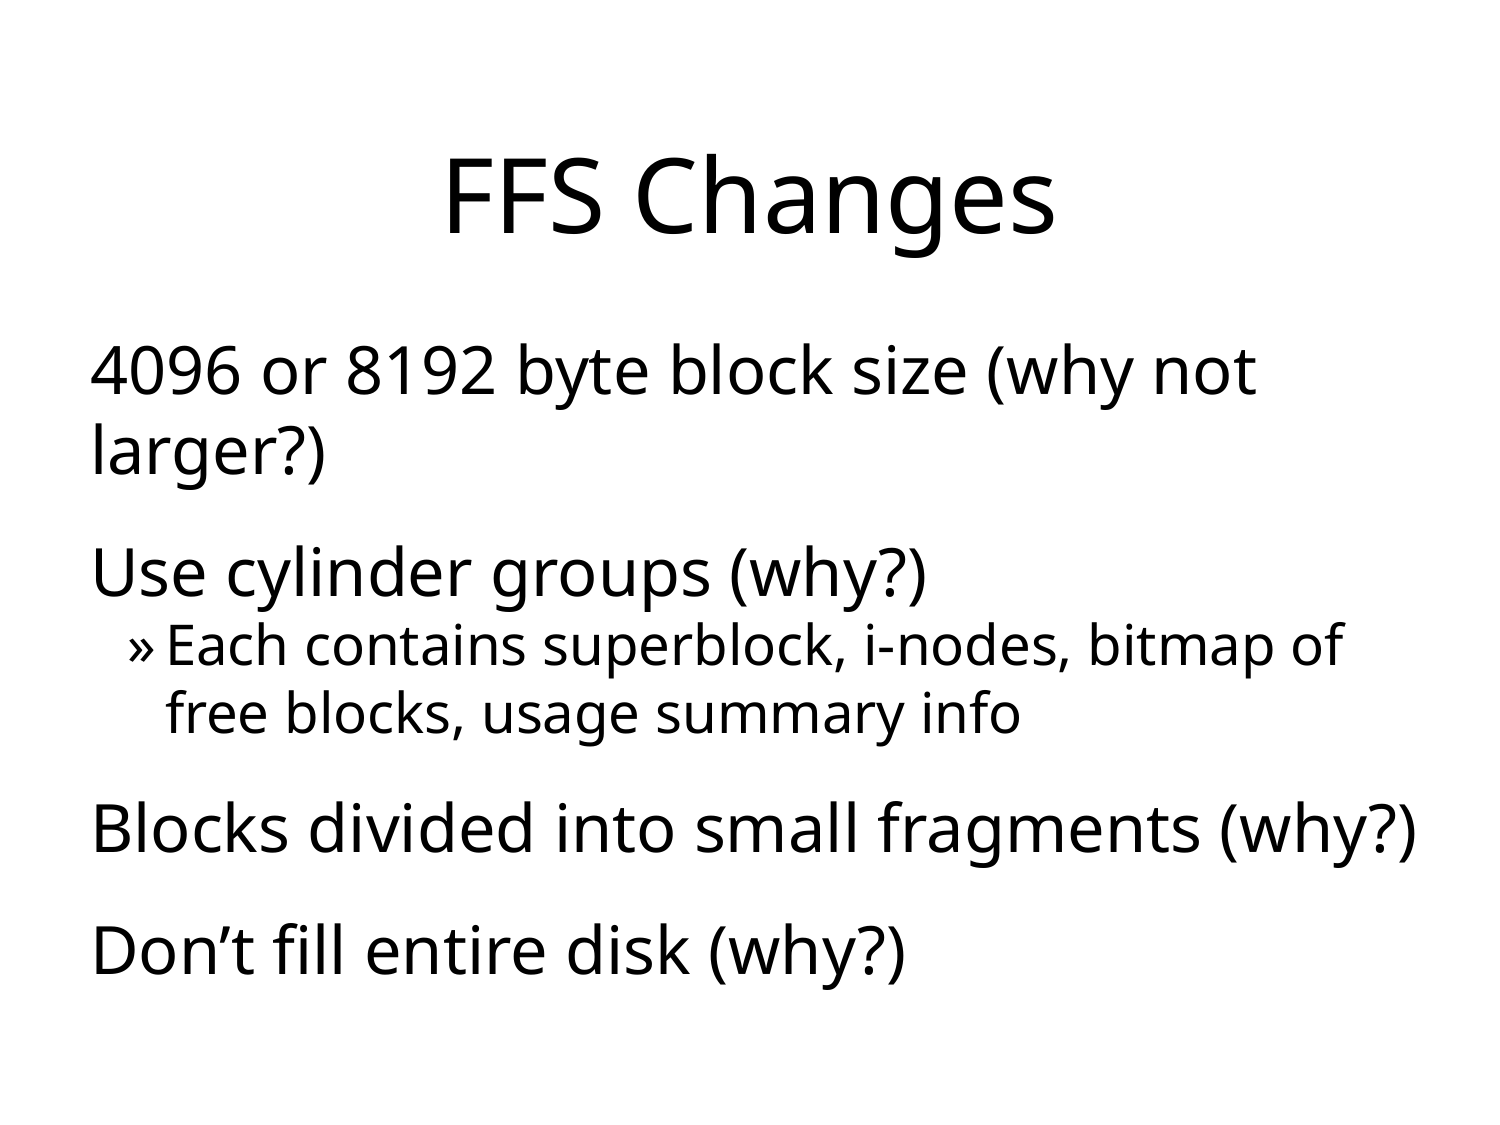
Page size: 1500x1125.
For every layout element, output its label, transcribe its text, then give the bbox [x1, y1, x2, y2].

title FFS Changes [74, 97, 1426, 286]
list 4096 or 8192 byte block size (why not larger?) Use cylinder groups (why?) Each contains superblock, i-nodes, bitmap of free blocks, usage summary info Blocks divided into small fragments (why?) Don’t fill entire disk (why?) [74, 319, 1476, 1013]
